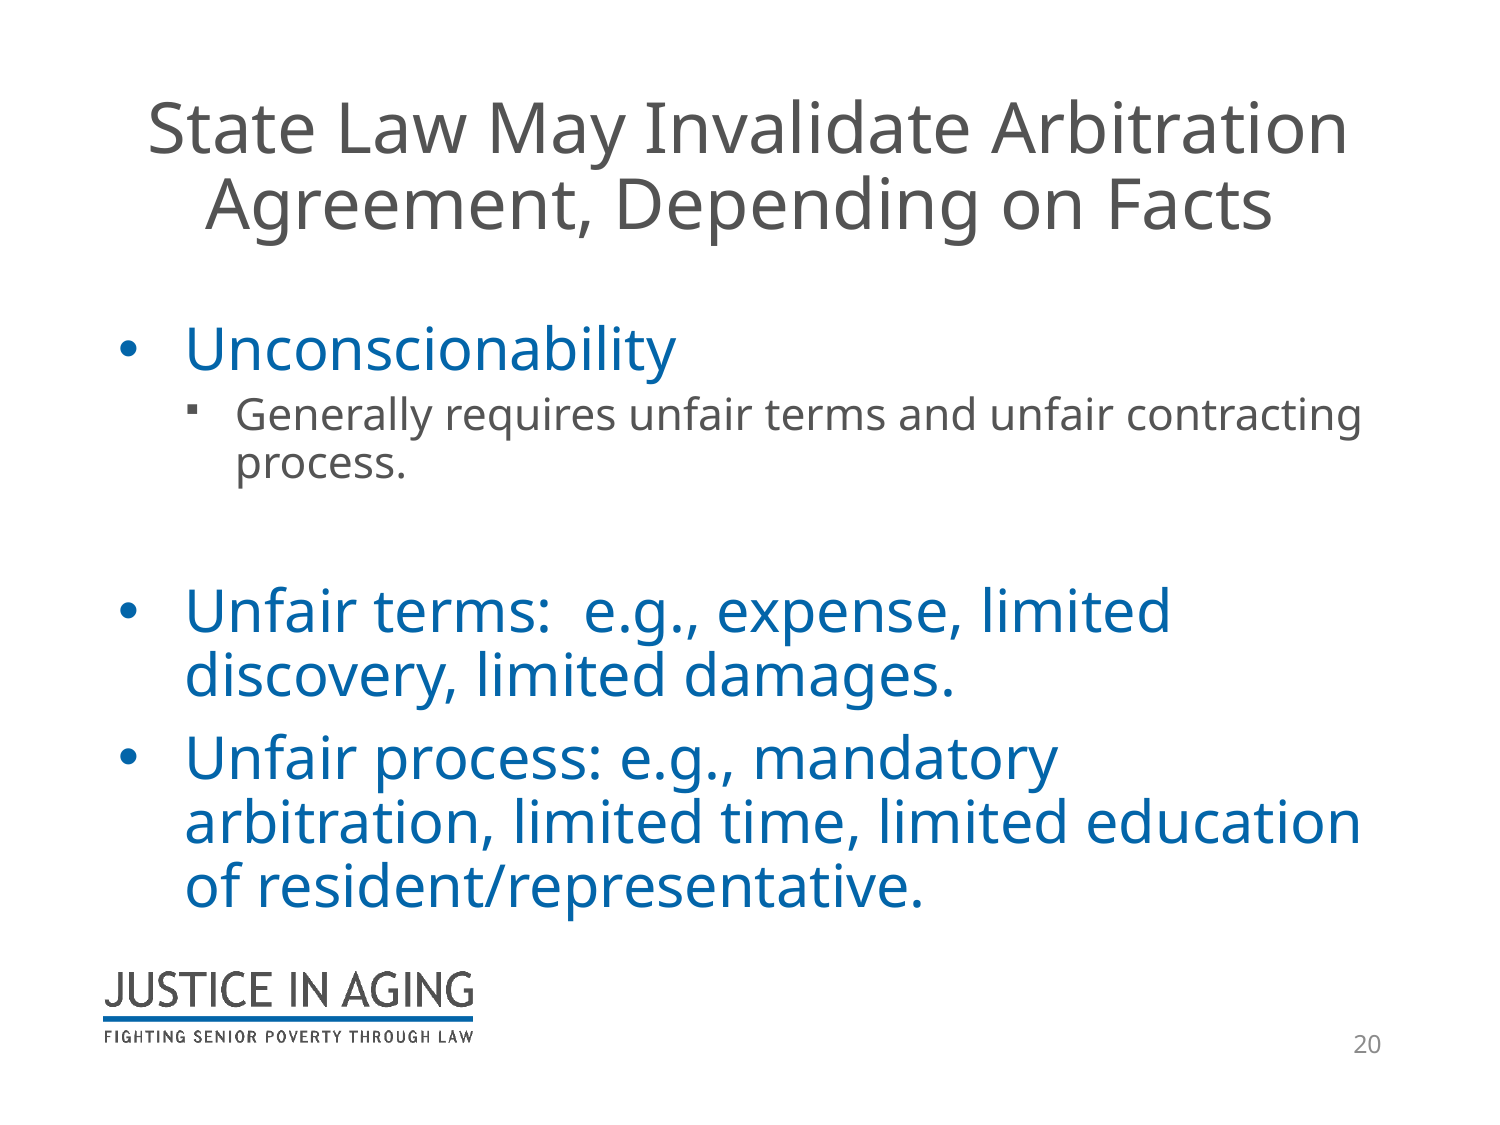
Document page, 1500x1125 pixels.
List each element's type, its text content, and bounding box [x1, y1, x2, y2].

slide_number 20 [1059, 1015, 1397, 1076]
list Unconscionability Generally requires unfair terms and unfair contracting process. Unfair terms: e.g., expense, limited discovery, limited damages. Unfair process: e.g., mandatory arbitration, limited time, limited education of resident/representative. [103, 311, 1397, 934]
title State Law May Invalidate Arbitration Agreement, Depending on Facts [103, 59, 1397, 278]
picture [103, 971, 473, 1043]
